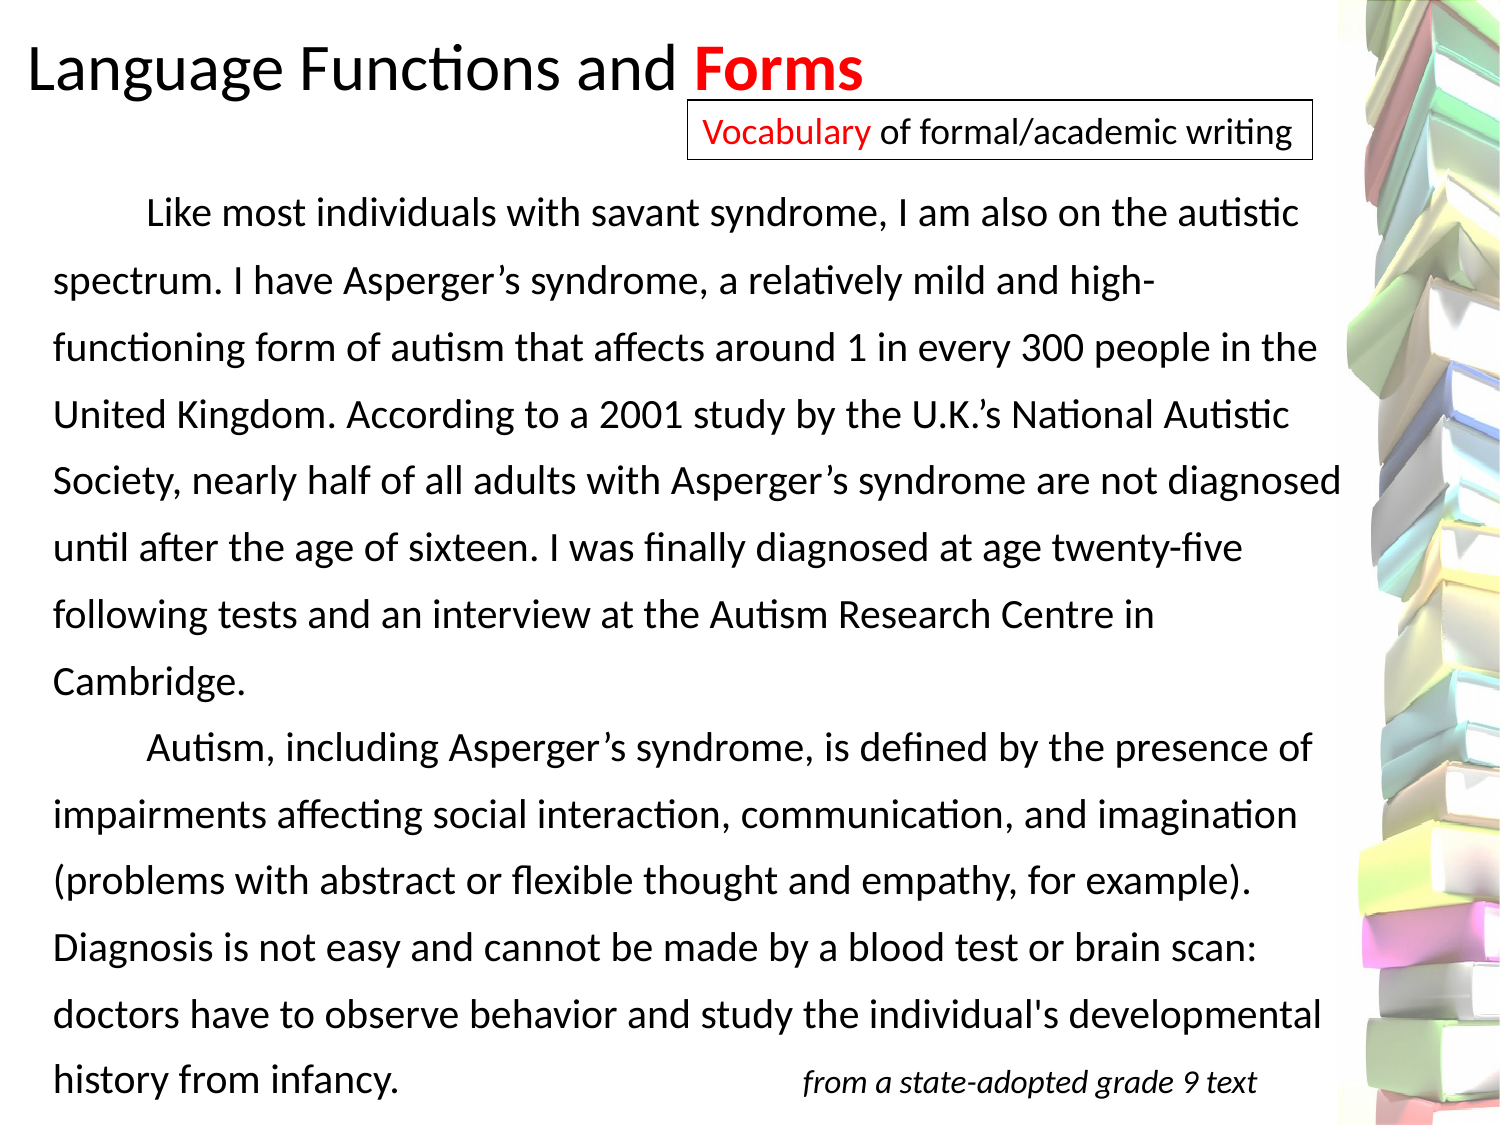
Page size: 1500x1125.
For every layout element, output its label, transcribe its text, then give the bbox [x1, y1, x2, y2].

text_box Like most individuals with savant syndrome, I am also on the autistic spectrum. I have Asperger’s syndrome, a relatively mild and high-functioning form of autism that affects around 1 in every 300 people in the United Kingdom. According to a 2001 study by the U.K.’s National Autistic Society, nearly half of all adults with Asperger’s syndrome are not diagnosed until after the age of sixteen. I was finally diagnosed at age twenty-five following tests and an interview at the Autism Research Centre in Cambridge. Autism, including Asperger’s syndrome, is defined by the presence of impairments affecting social interaction, communication, and imagination (problems with abstract or flexible thought and empathy, for example). Diagnosis is not easy and cannot be made by a blood test or brain scan: doctors have to observe behavior and study the individual's developmental history from infancy. from a state-adopted grade 9 text [0, 162, 1332, 1111]
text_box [1337, 0, 1500, 1125]
text_box Vocabulary of formal/academic writing [687, 112, 1313, 160]
text_box Language Functions and Forms [12, 16, 1332, 112]
